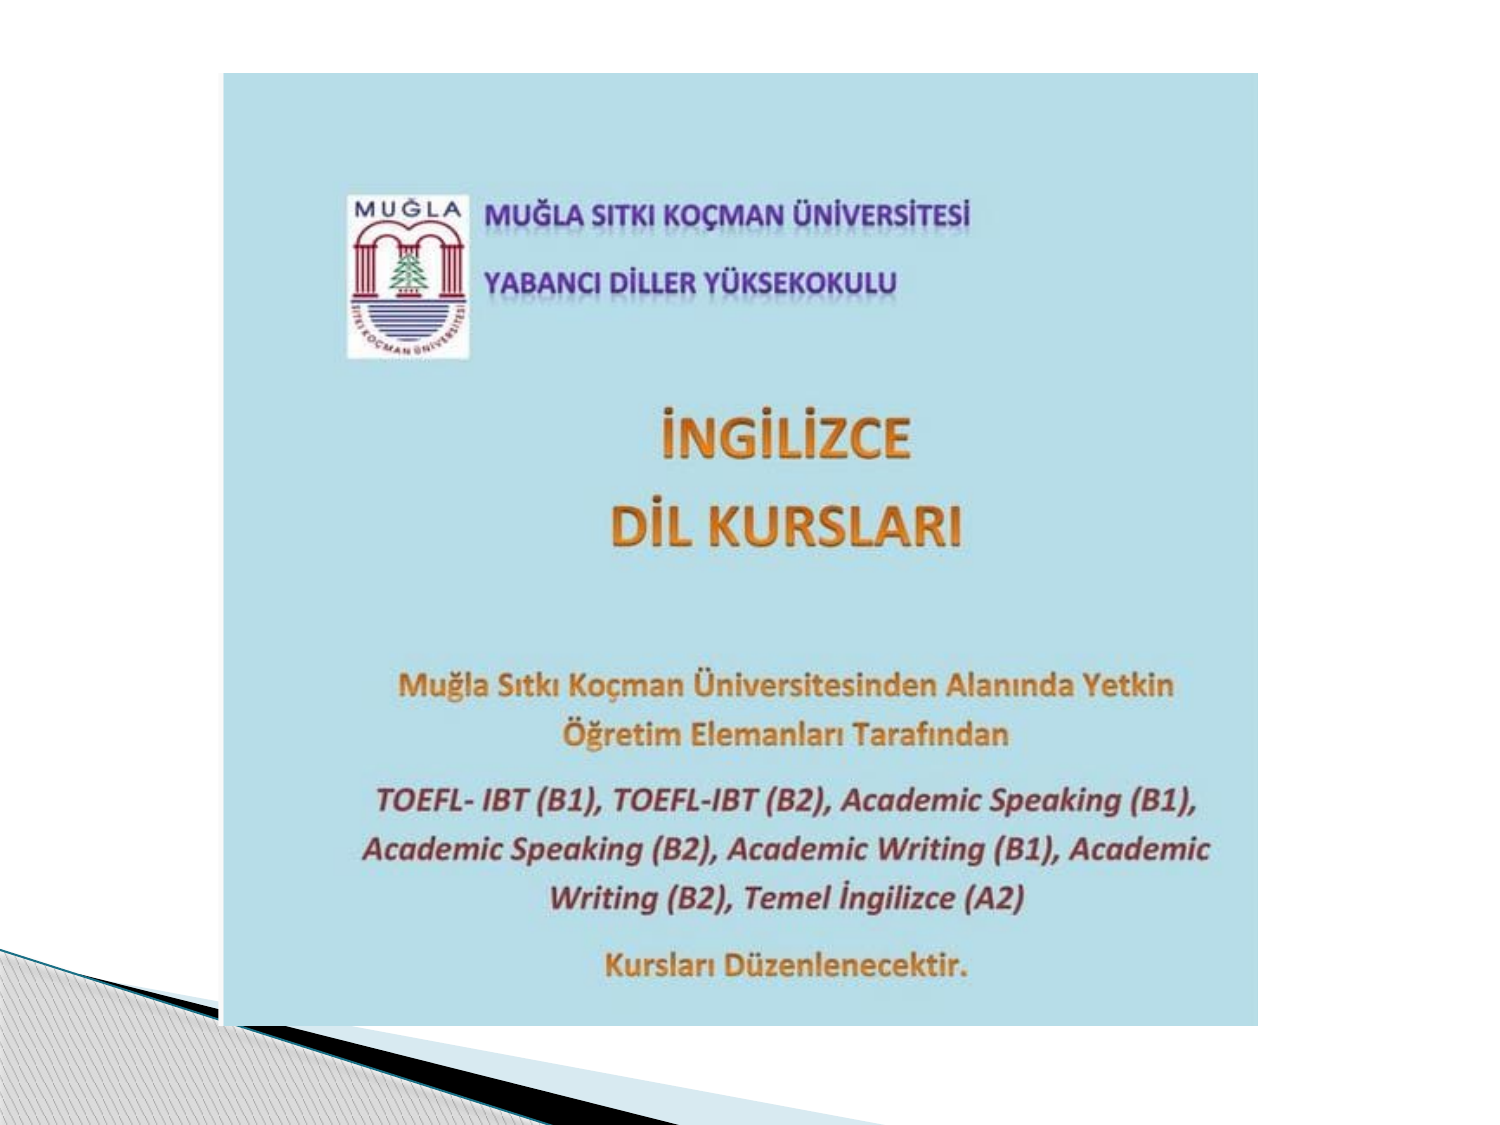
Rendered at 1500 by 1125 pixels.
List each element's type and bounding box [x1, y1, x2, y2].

picture [218, 73, 1259, 1026]
